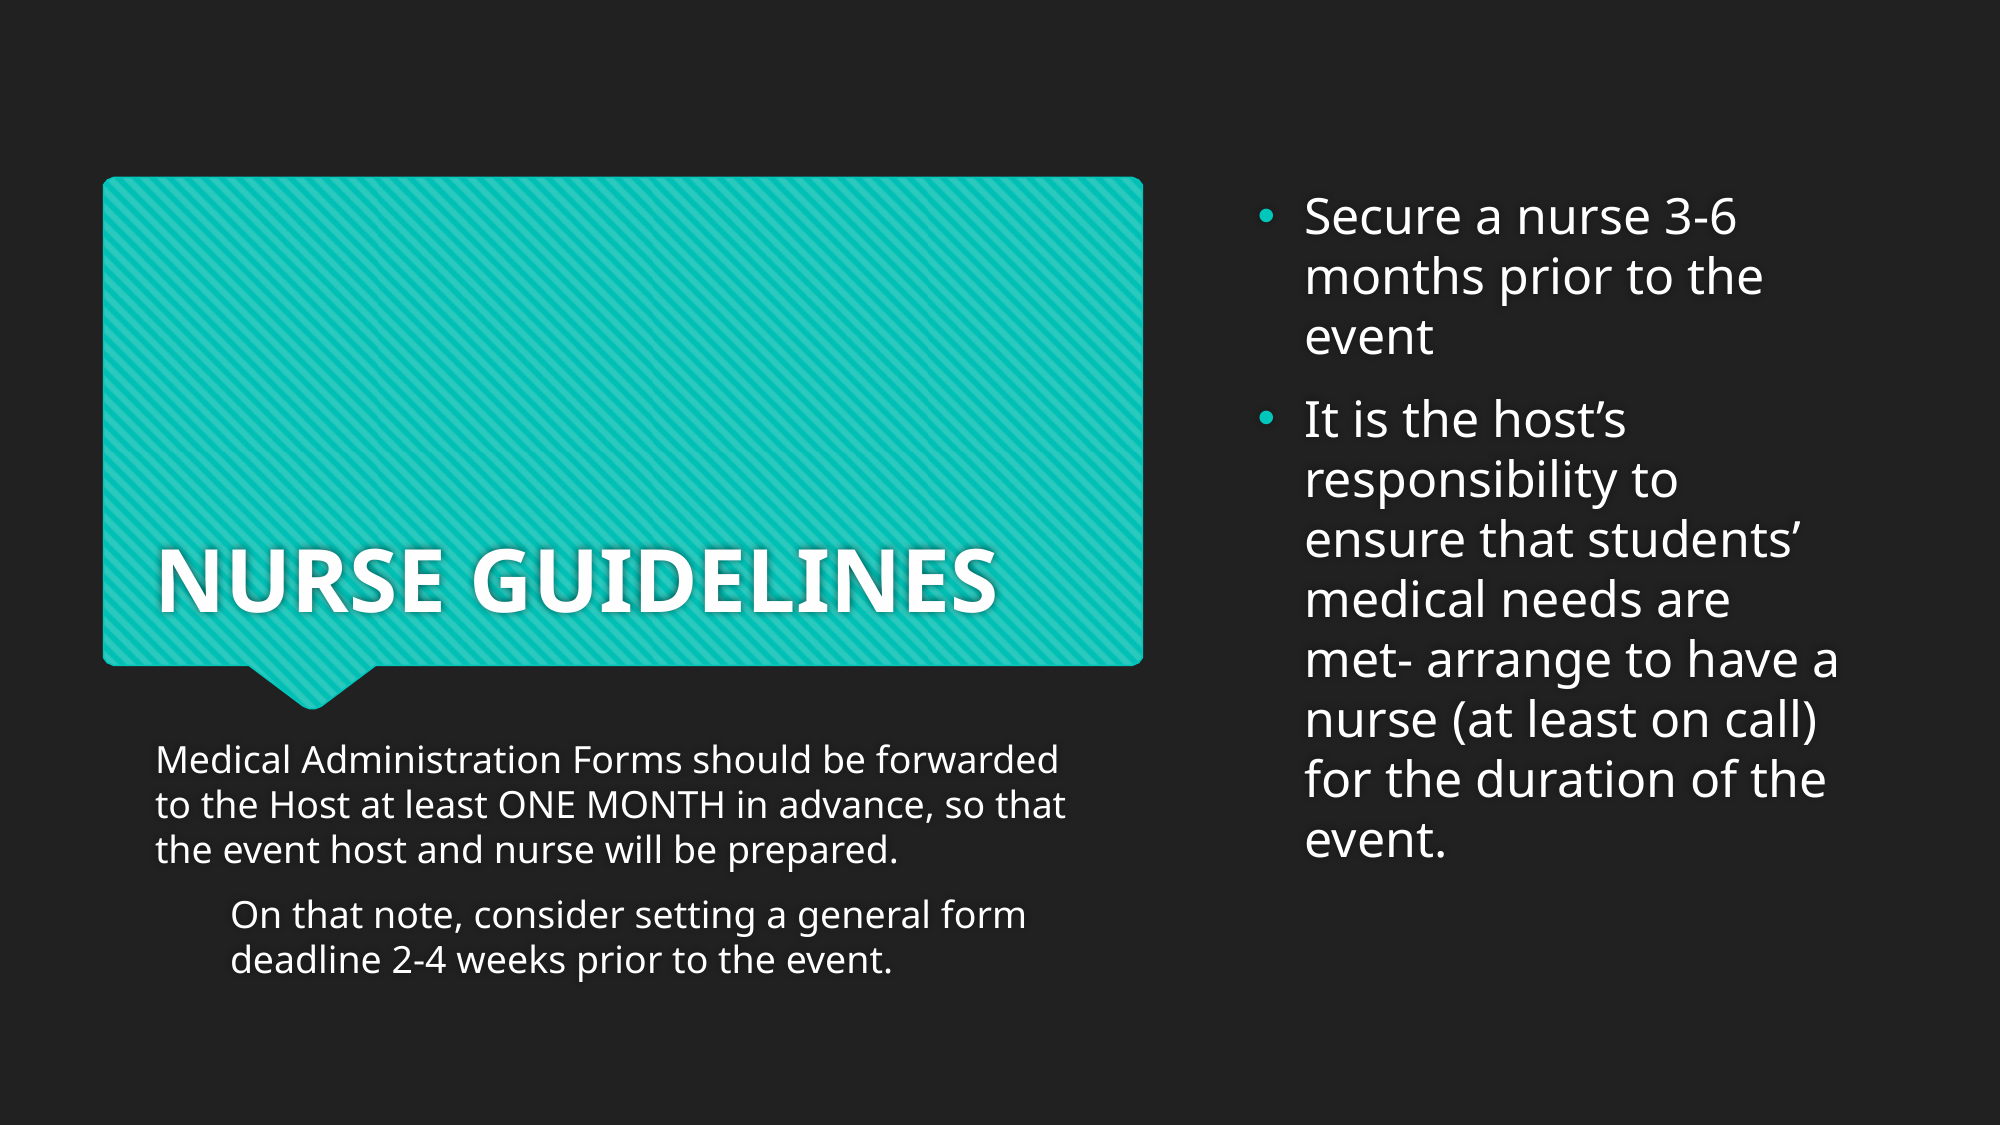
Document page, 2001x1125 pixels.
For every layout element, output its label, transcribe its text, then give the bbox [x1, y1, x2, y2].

title NURSE GUIDELINES [139, 203, 1107, 638]
list Medical Administration Forms should be forwarded to the Host at least ONE MONTH in advance, so that the event host and nurse will be prepared. On that note, consider setting a general form deadline 2-4 weeks prior to the event. [139, 728, 1107, 1001]
list Secure a nurse 3-6 months prior to the event It is the host’s responsibility to ensure that students’ medical needs are met- arrange to have a nurse (at least on call) for the duration of the event. [1242, 177, 1868, 952]
